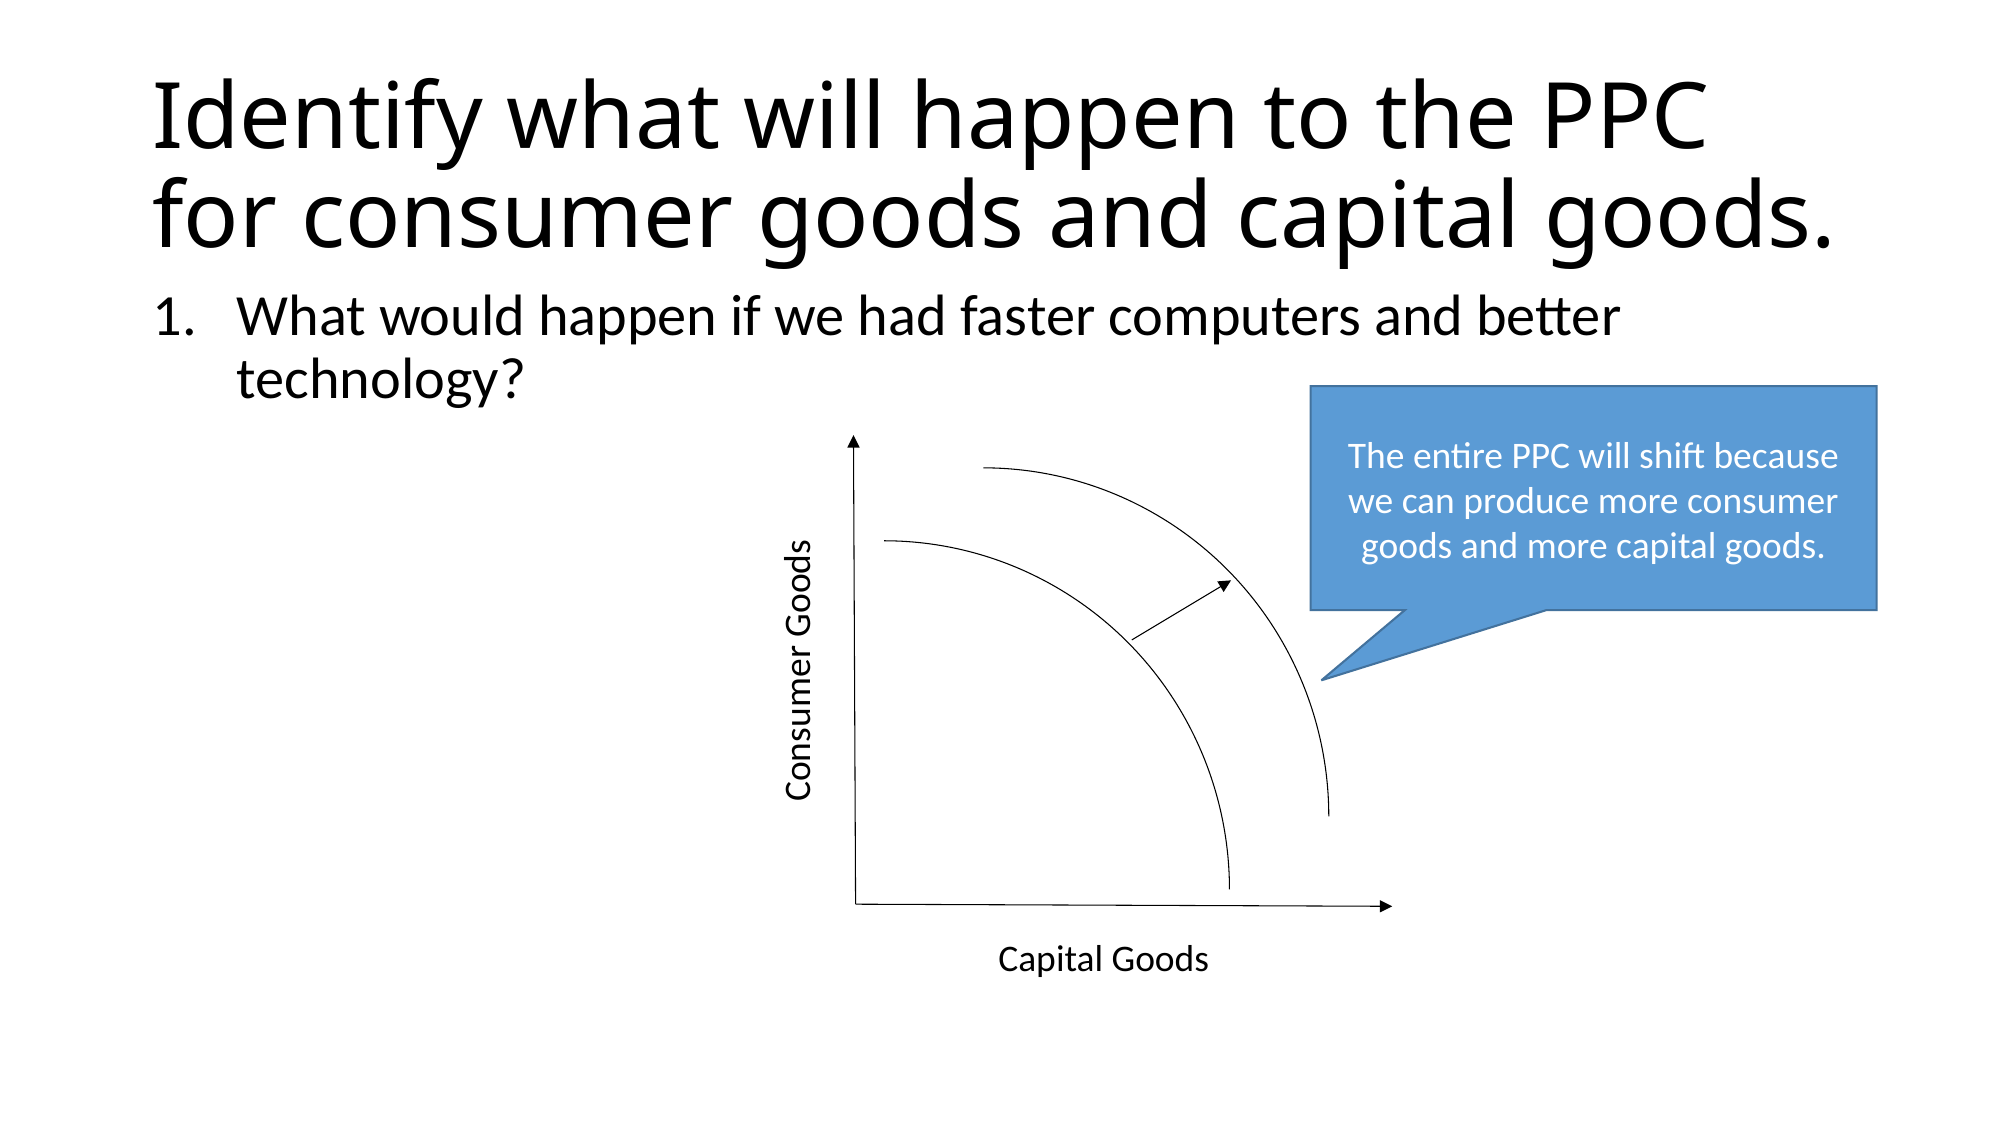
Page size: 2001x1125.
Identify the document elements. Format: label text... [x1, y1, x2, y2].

list What would happen if we had faster computers and better technology? [137, 277, 1863, 436]
title Identify what will happen to the PPC for consumer goods and capital goods. [137, 59, 1863, 277]
text_box The entire PPC will shift because we can produce more consumer goods and more capital goods. [1309, 385, 1878, 682]
text_box Capital Goods [983, 926, 1277, 986]
text_box Consumer Goods [765, 522, 825, 817]
text_box [884, 540, 1231, 890]
text_box [983, 467, 1330, 817]
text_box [1131, 580, 1232, 640]
